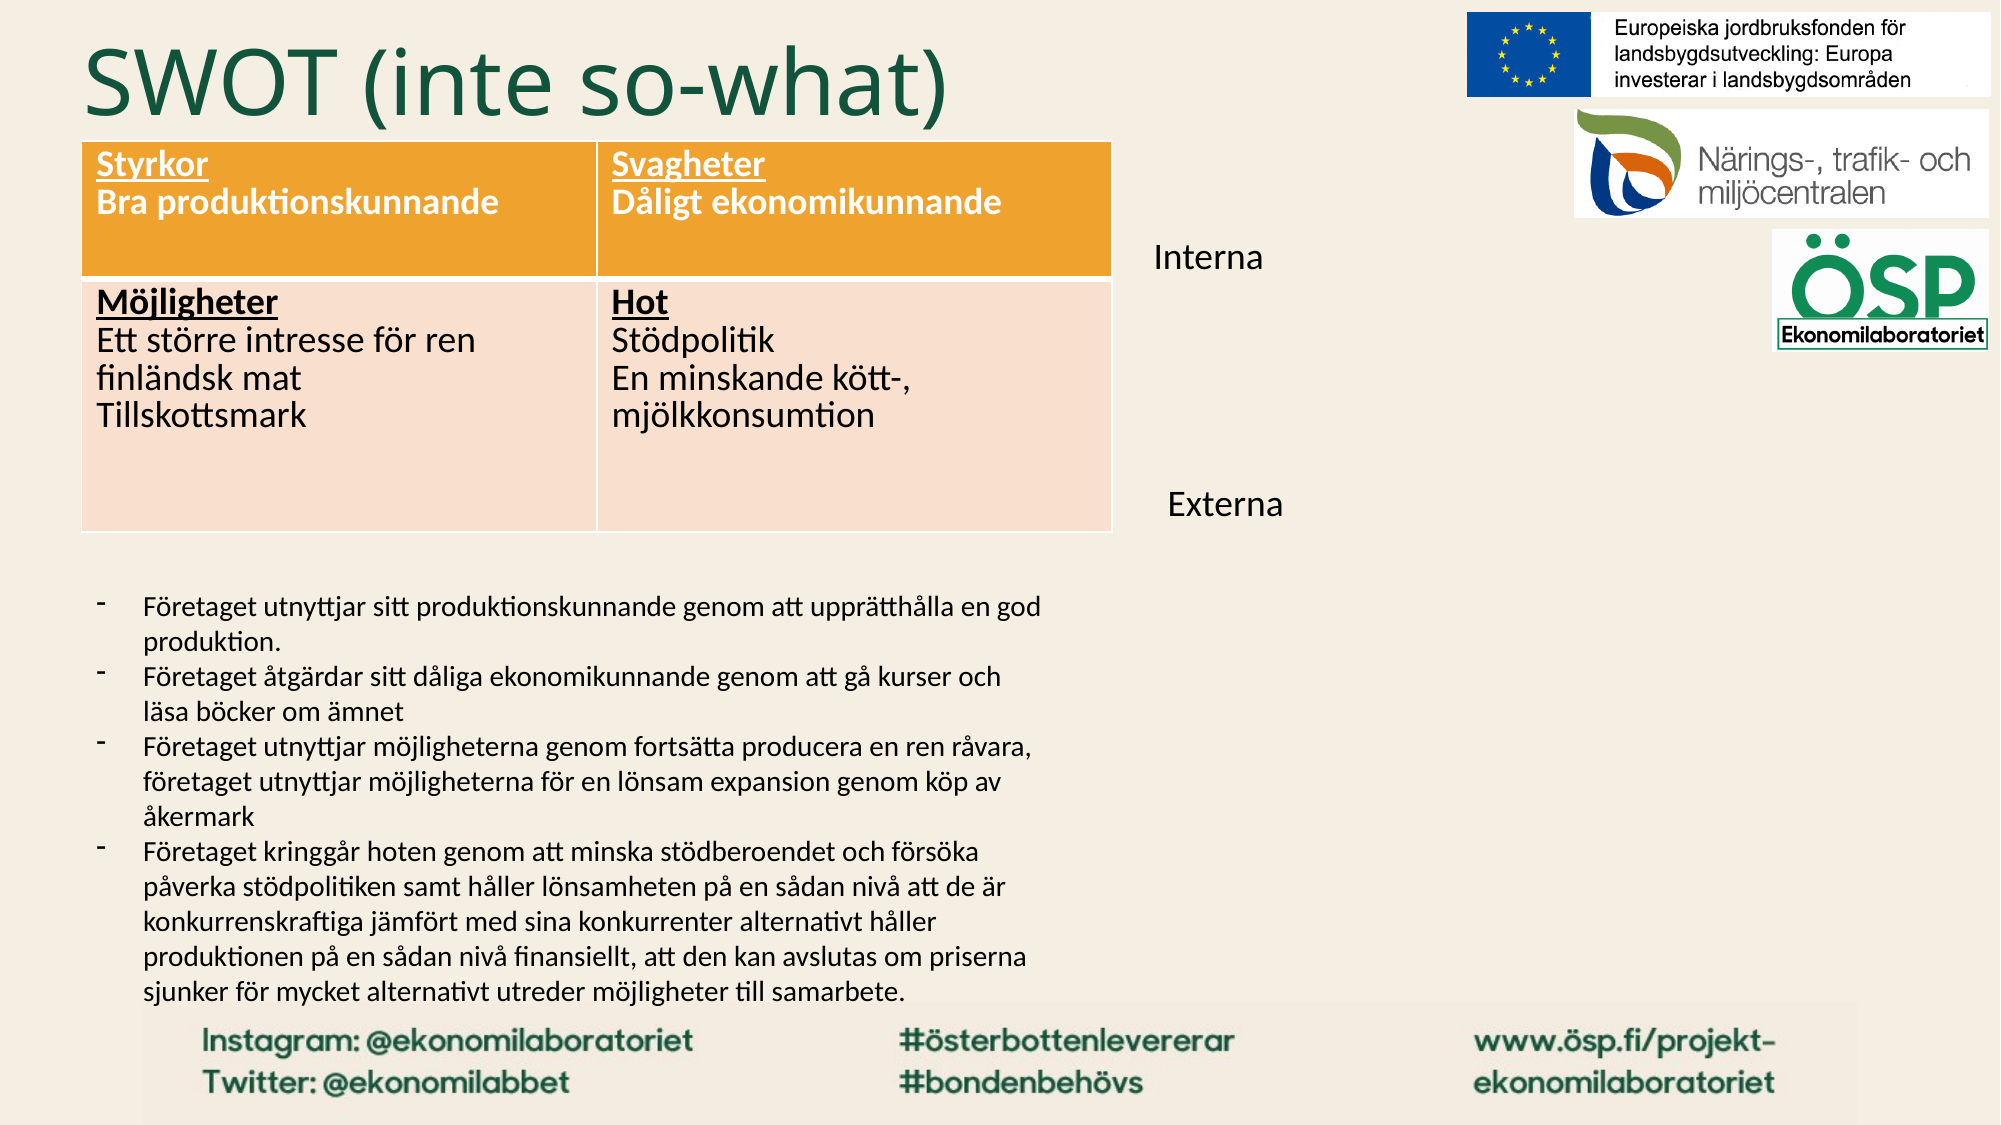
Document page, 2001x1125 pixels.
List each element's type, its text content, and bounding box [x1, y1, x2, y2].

text_box Interna [1138, 224, 1370, 330]
picture [1467, 12, 1991, 97]
table_cell Möjligheter Ett större intresse för ren finländsk mat Tillskottsmark [82, 282, 596, 531]
list SWOT (inte so-what) [68, 28, 1602, 743]
picture [1602, 109, 1989, 218]
table_header Svagheter Dåligt ekonomikunnande [598, 142, 1111, 276]
table_header Styrkor Bra produktionskunnande [82, 142, 596, 276]
picture [1772, 229, 1989, 352]
table_cell Hot Stödpolitik En minskande kött-, mjölkkonsumtion [598, 282, 1111, 531]
text_box Externa [1152, 471, 1481, 531]
text_box Företaget utnyttjar sitt produktionskunnande genom att upprätthålla en god produktion. Företaget åtgärdar sitt dåliga ekonomikunnande genom att gå kurser och läsa böcker om ämnet Företaget utnyttjar möjligheterna genom fortsätta producera en ren råvara, företaget utnyttjar möjligheterna för en lönsam expansion genom köp av åkermark Företaget kringgår hoten genom att minska stödberoendet och försöka påverka stödpolitiken samt håller lönsamheten på en sådan nivå att de är konkurrenskraftiga jämfört med sina konkurrenter alternativt håller produktionen på en sådan nivå finansiellt, att den kan avslutas om priserna sjunker för mycket alternativt utreder möjligheter till samarbete. [81, 580, 1064, 1015]
picture [143, 1002, 1857, 1125]
